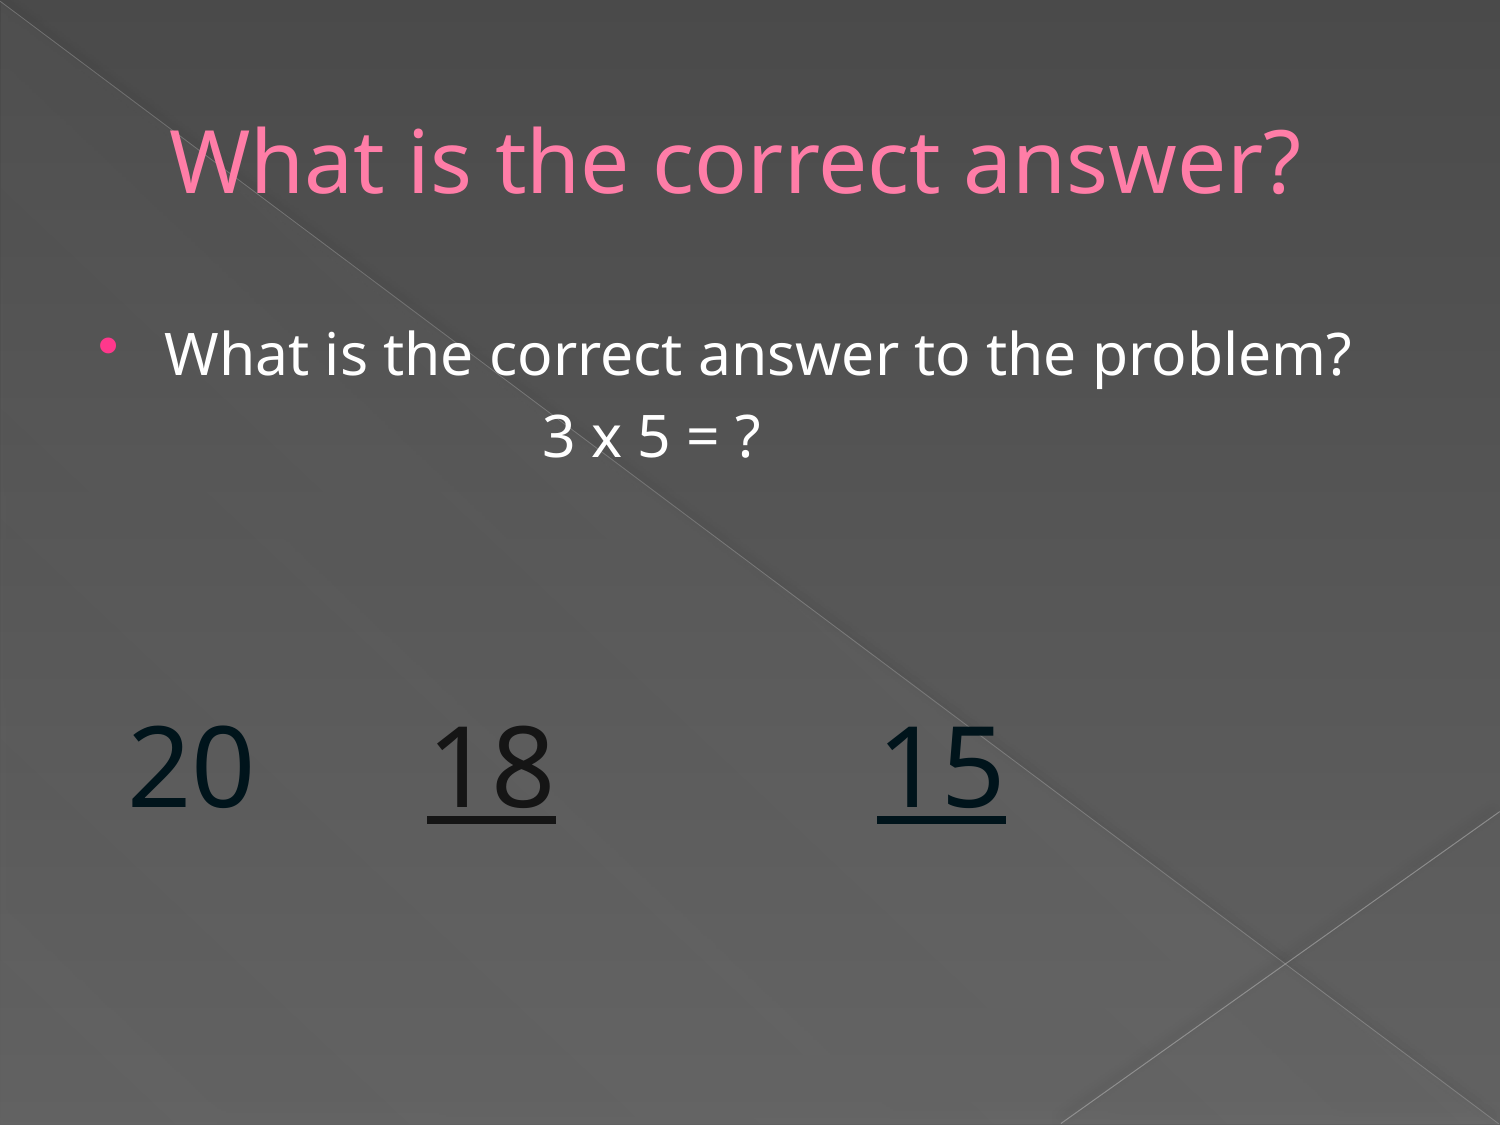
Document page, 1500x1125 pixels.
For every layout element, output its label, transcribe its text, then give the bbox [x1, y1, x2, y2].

text_box 20 18 15 [112, 687, 1388, 856]
title What is the correct answer? [75, 43, 1425, 274]
list What is the correct answer to the problem? 3 x 5 = ? [75, 308, 1425, 538]
